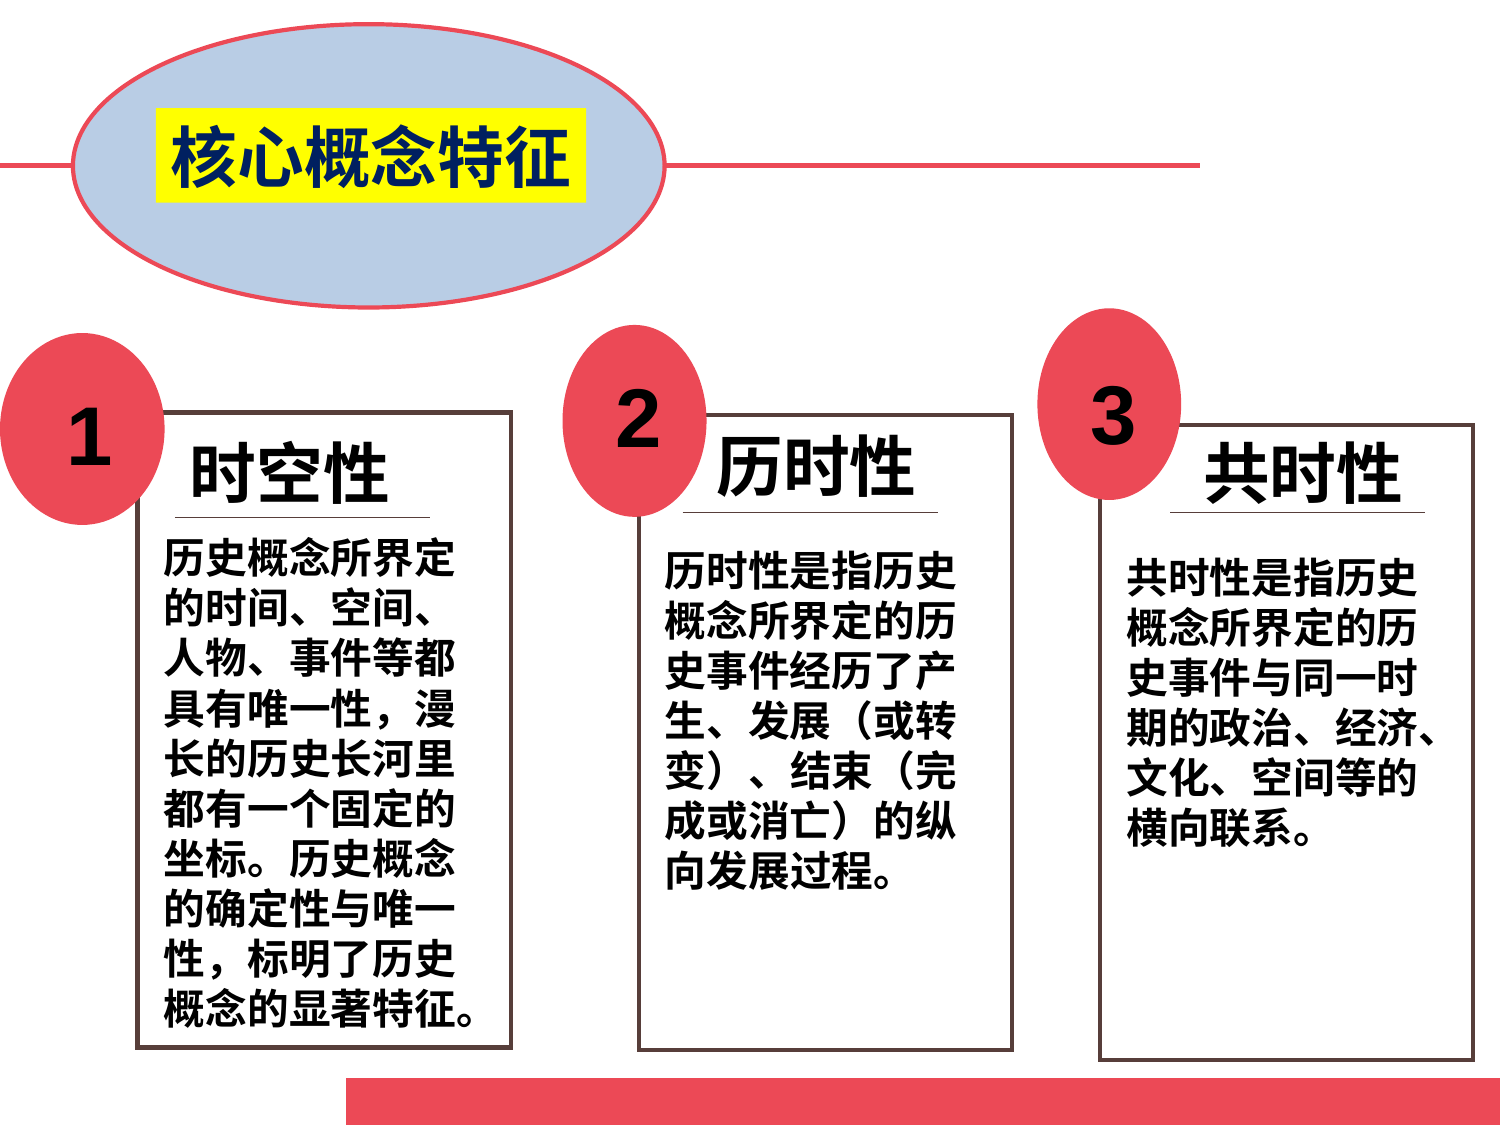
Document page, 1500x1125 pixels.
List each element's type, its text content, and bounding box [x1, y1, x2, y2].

text_box 时空性 [174, 424, 493, 520]
text_box 1 [0, 375, 154, 490]
text_box [638, 414, 1013, 1050]
text_box 历时性是指历史概念所界定的历史事件经历了产生、发展（或转变）、结束（完成或消亡）的纵向发展过程。 [649, 537, 1001, 903]
text_box 历史概念所界定的时间、空间、人物、事件等都具有唯一性，漫长的历史长河里都有一个固定的坐标。历史概念的确定性与唯一性，标明了历史概念的显著特征。 [149, 524, 500, 1040]
text_box [14, 333, 151, 375]
text_box [348, 1079, 1500, 1125]
text_box [1048, 308, 1171, 353]
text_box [72, 23, 665, 308]
text_box [154, 381, 165, 477]
text_box 共时性是指历史概念所界定的历史事件与同一时期的政治、经济、文化、空间等的横向联系。 [1111, 544, 1463, 860]
text_box 历时性 [701, 465, 963, 512]
text_box [1056, 469, 1163, 500]
text_box 3 [1012, 353, 1214, 469]
text_box [18, 490, 146, 525]
text_box [1099, 425, 1474, 1061]
text_box 共时性 [1188, 424, 1450, 520]
text_box [581, 324, 688, 356]
text_box [137, 412, 511, 1048]
text_box [573, 472, 696, 517]
text_box 2 [537, 356, 740, 472]
